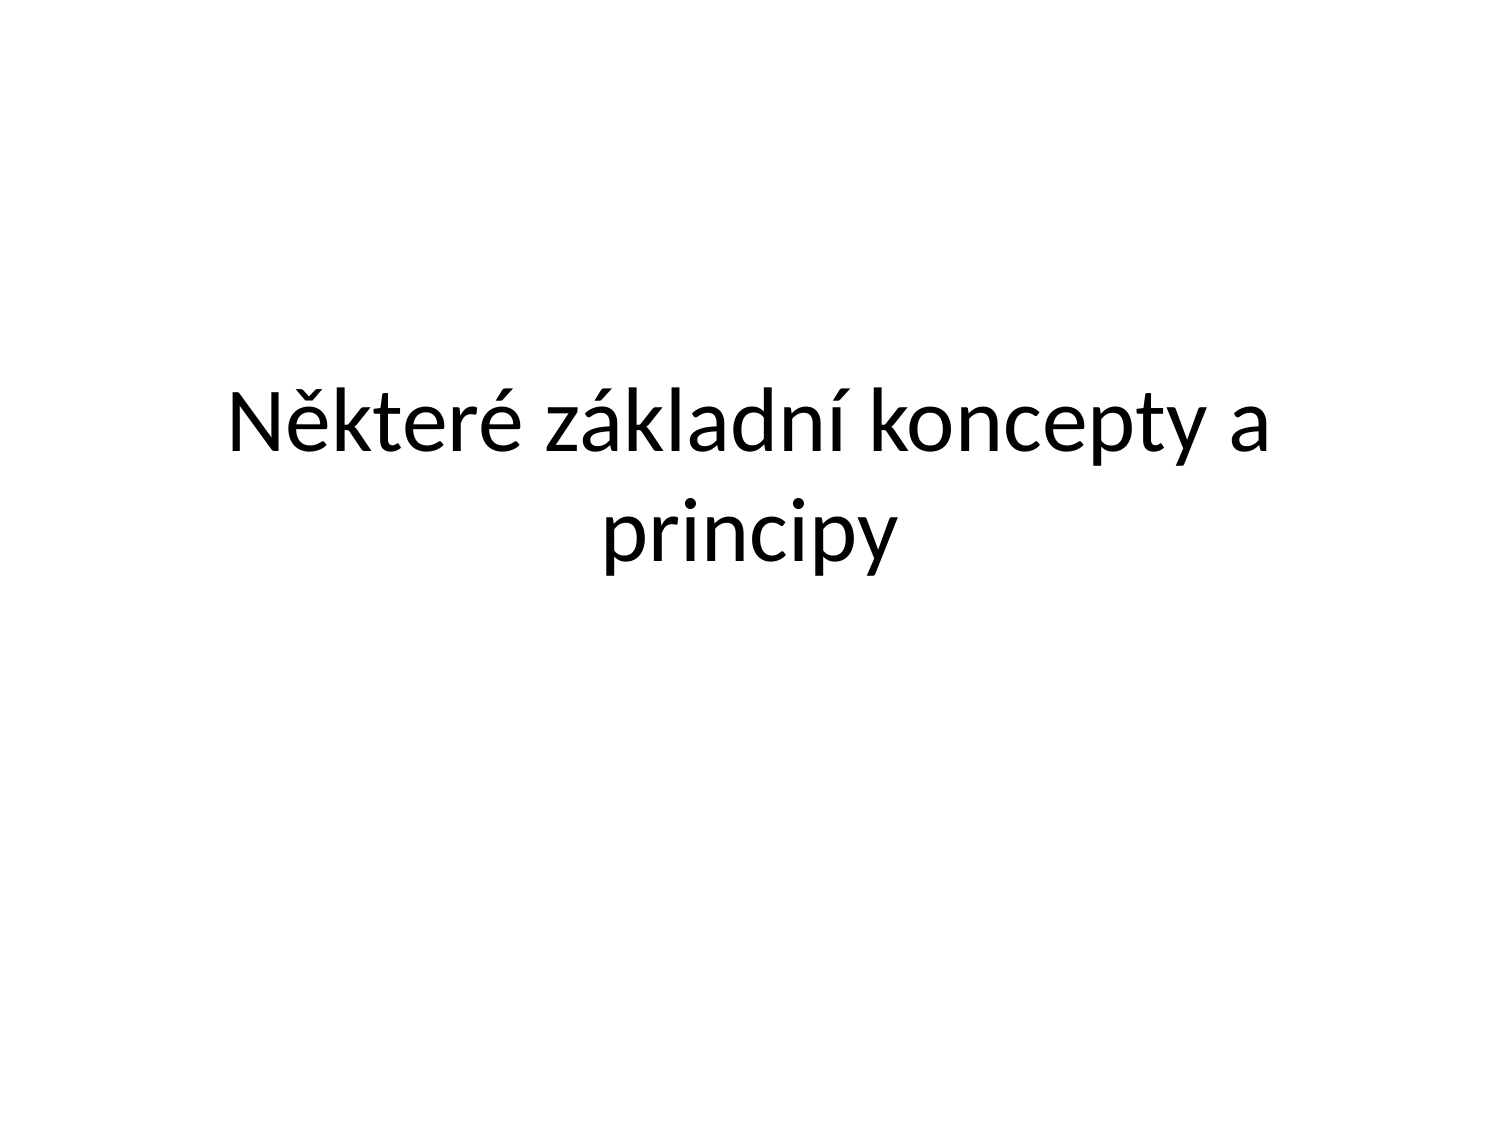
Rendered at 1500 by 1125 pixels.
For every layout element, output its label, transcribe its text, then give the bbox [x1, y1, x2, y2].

title Některé základní koncepty a principy [112, 349, 1388, 591]
